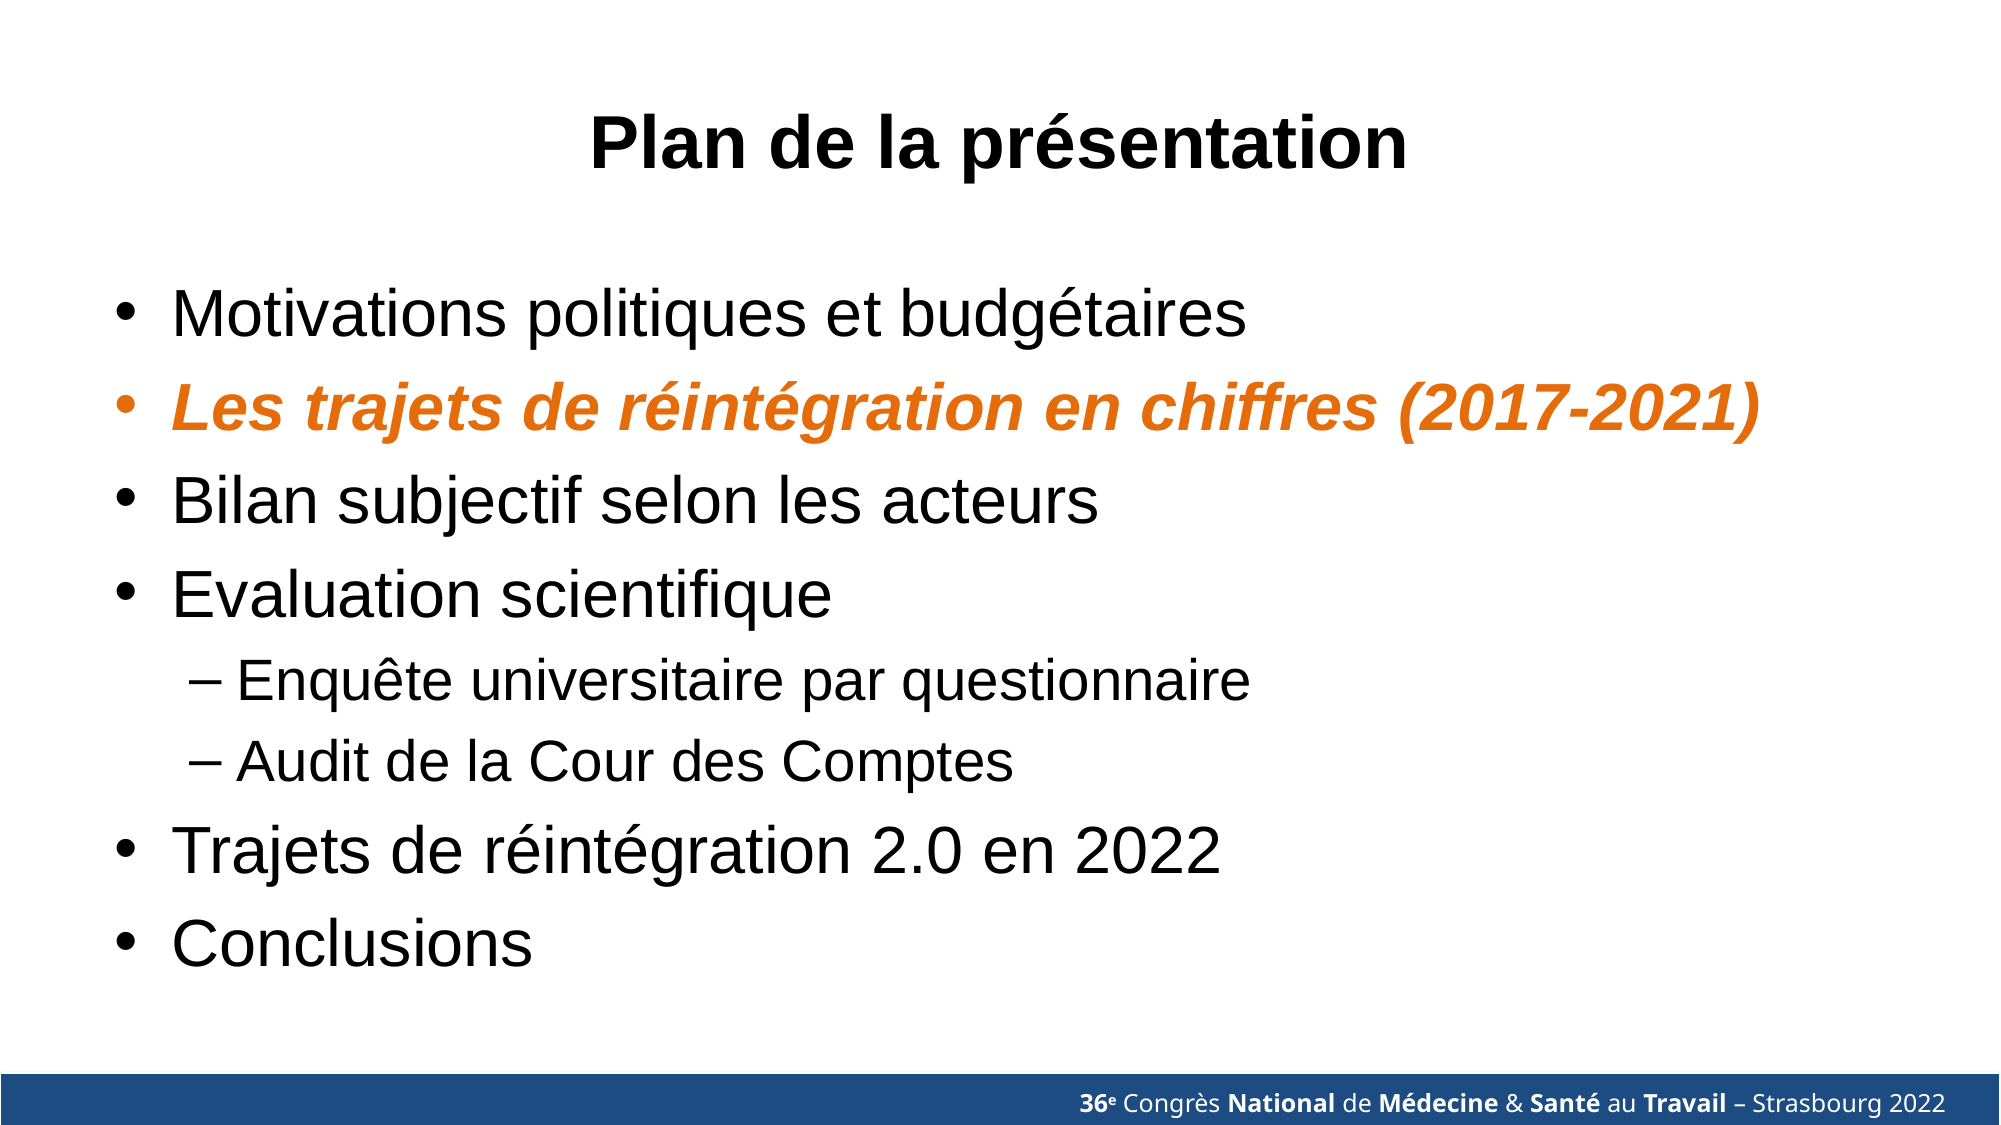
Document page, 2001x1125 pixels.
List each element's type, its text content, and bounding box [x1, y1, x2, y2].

title Plan de la présentation [99, 45, 1900, 233]
list Motivations politiques et budgétaires Les trajets de réintégration en chiffres (2017-2021) Bilan subjectif selon les acteurs Evaluation scientifique Enquête universitaire par questionnaire Audit de la Cour des Comptes Trajets de réintégration 2.0 en 2022 Conclusions [99, 262, 1900, 1005]
text_box 36e Congrès National de Médecine & Santé au Travail – Strasbourg 2022 [0, 1072, 2000, 1125]
